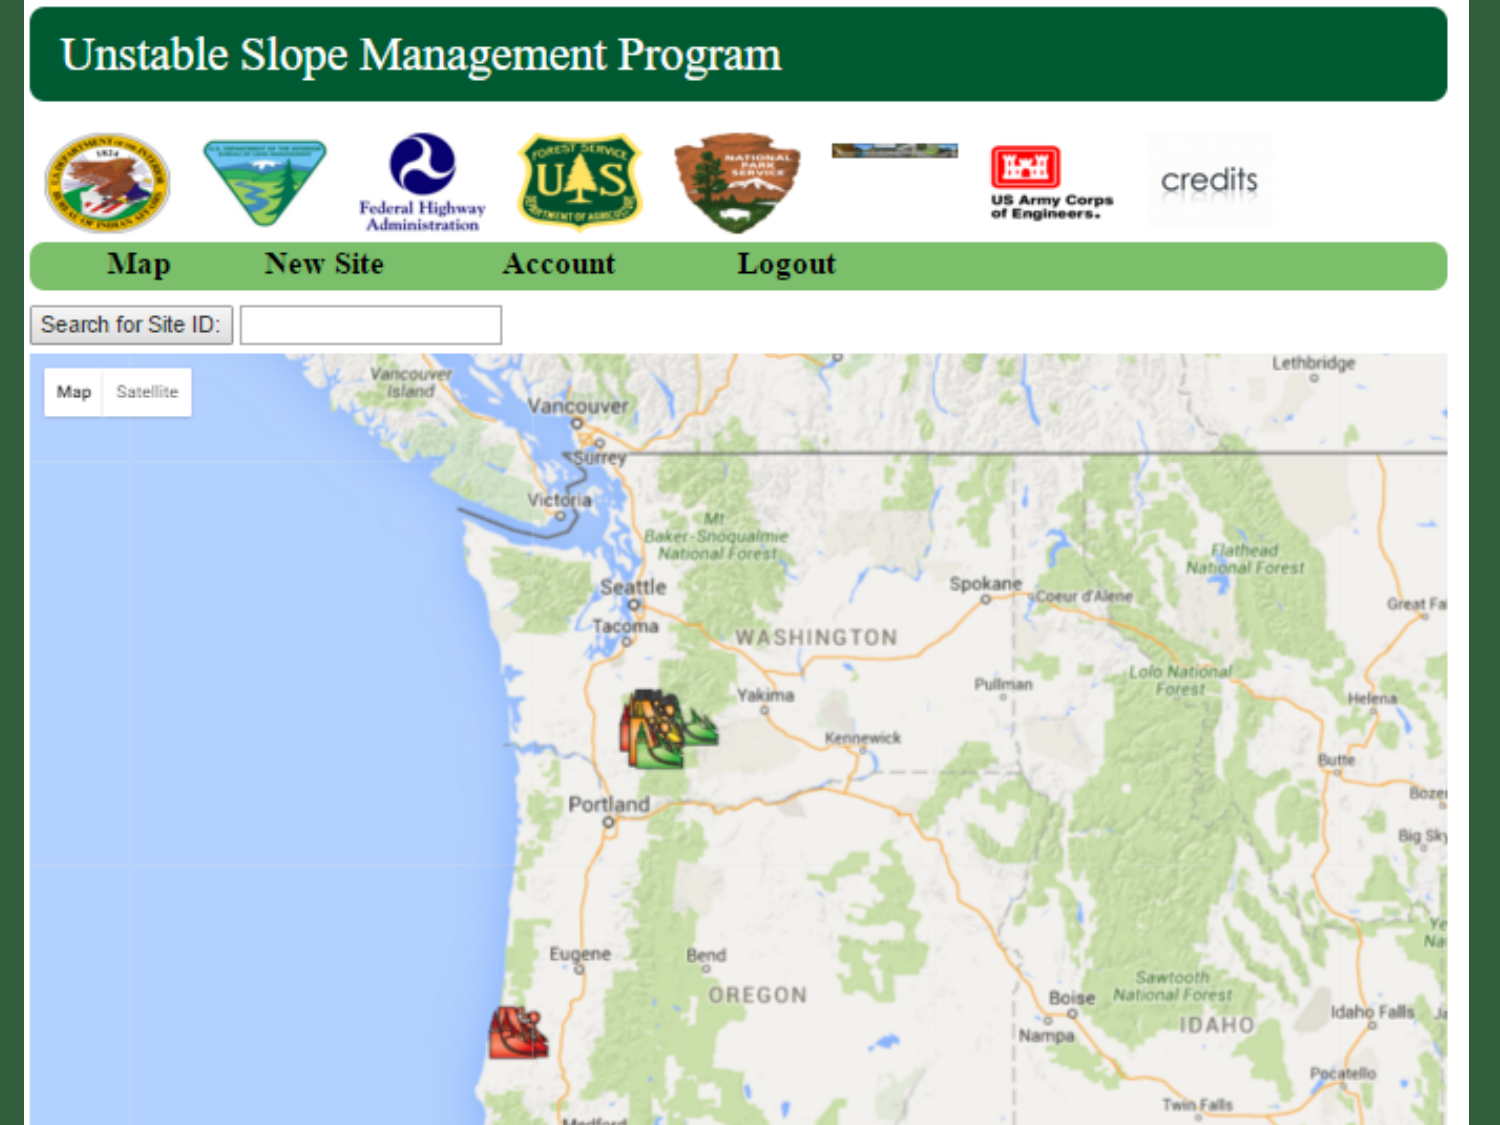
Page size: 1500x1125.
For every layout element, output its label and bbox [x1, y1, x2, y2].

list [24, 0, 1469, 1125]
